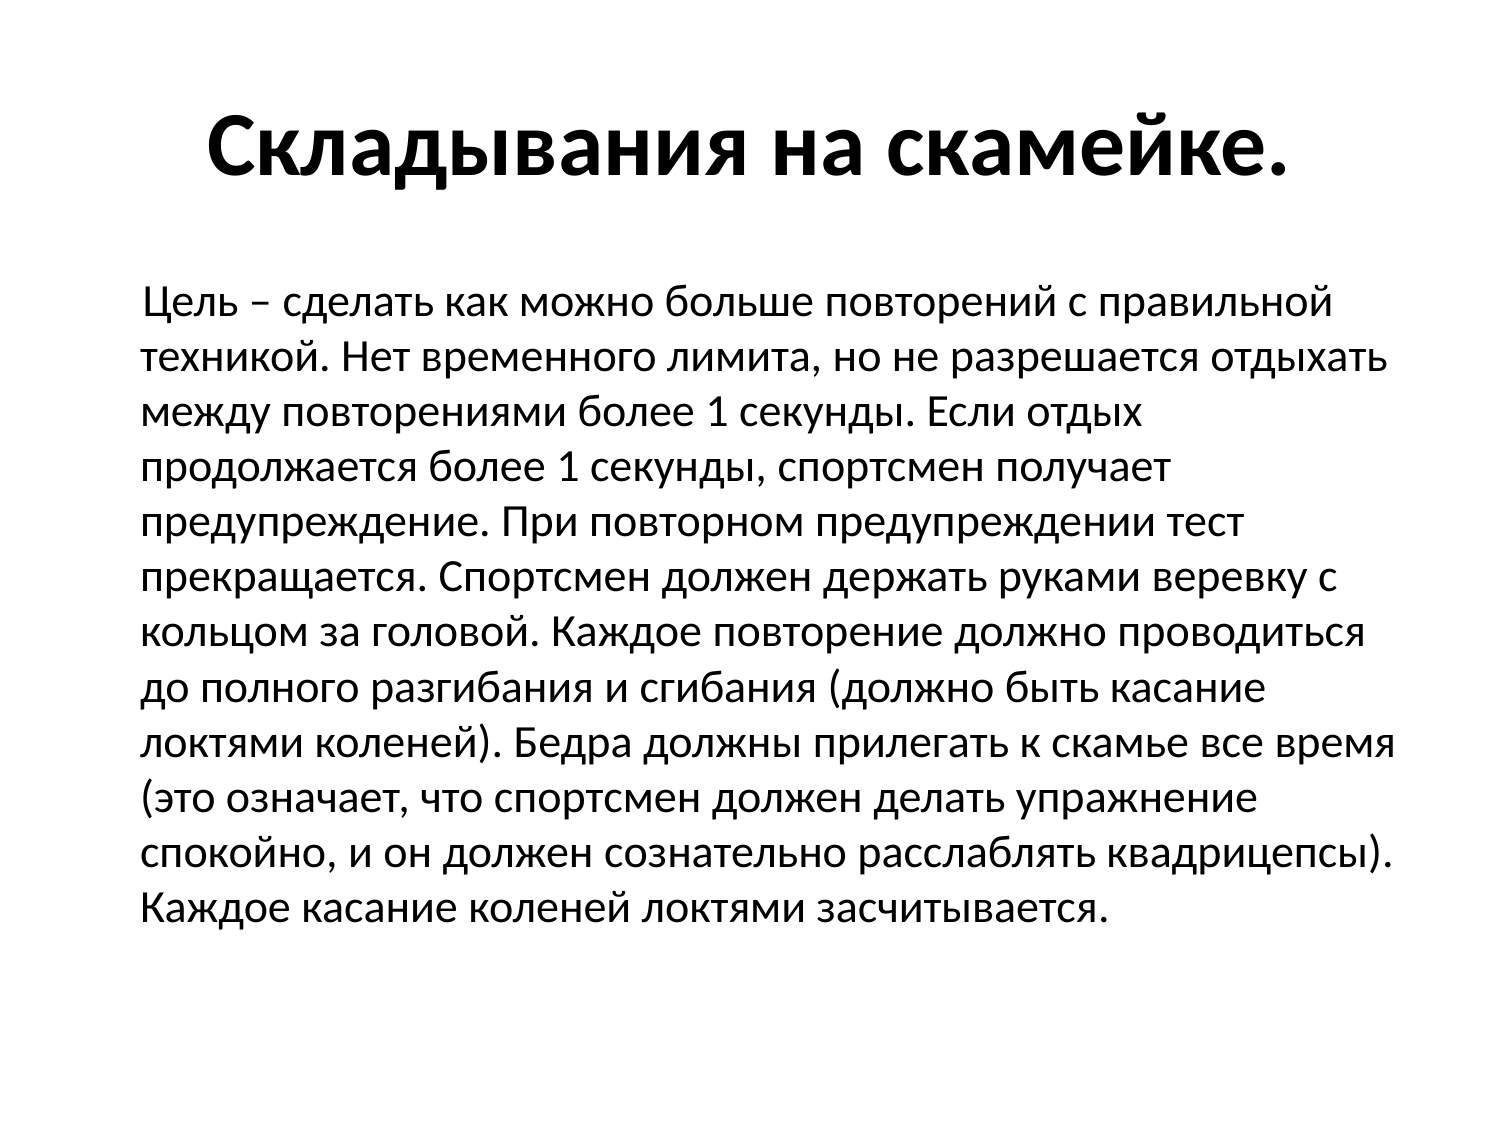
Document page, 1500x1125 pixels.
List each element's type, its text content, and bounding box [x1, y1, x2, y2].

title Складывания на скамейке. [75, 45, 1425, 233]
list Цель – сделать как можно больше повторений с правильной техникой. Нет временного лимита, но не разрешается отдыхать между повторениями более 1 секунды. Если отдых продолжается более 1 секунды, спортсмен получает предупреждение. При повторном предупреждении тест прекращается. Спортсмен должен держать руками веревку с кольцом за головой. Каждое повторение должно проводиться до полного разгибания и сгибания (должно быть касание локтями коленей). Бедра должны прилегать к скамье все время (это означает, что спортсмен должен делать упражнение спокойно, и он должен сознательно расслаблять квадрицепсы). Каждое касание коленей локтями засчитывается. [75, 262, 1425, 1005]
